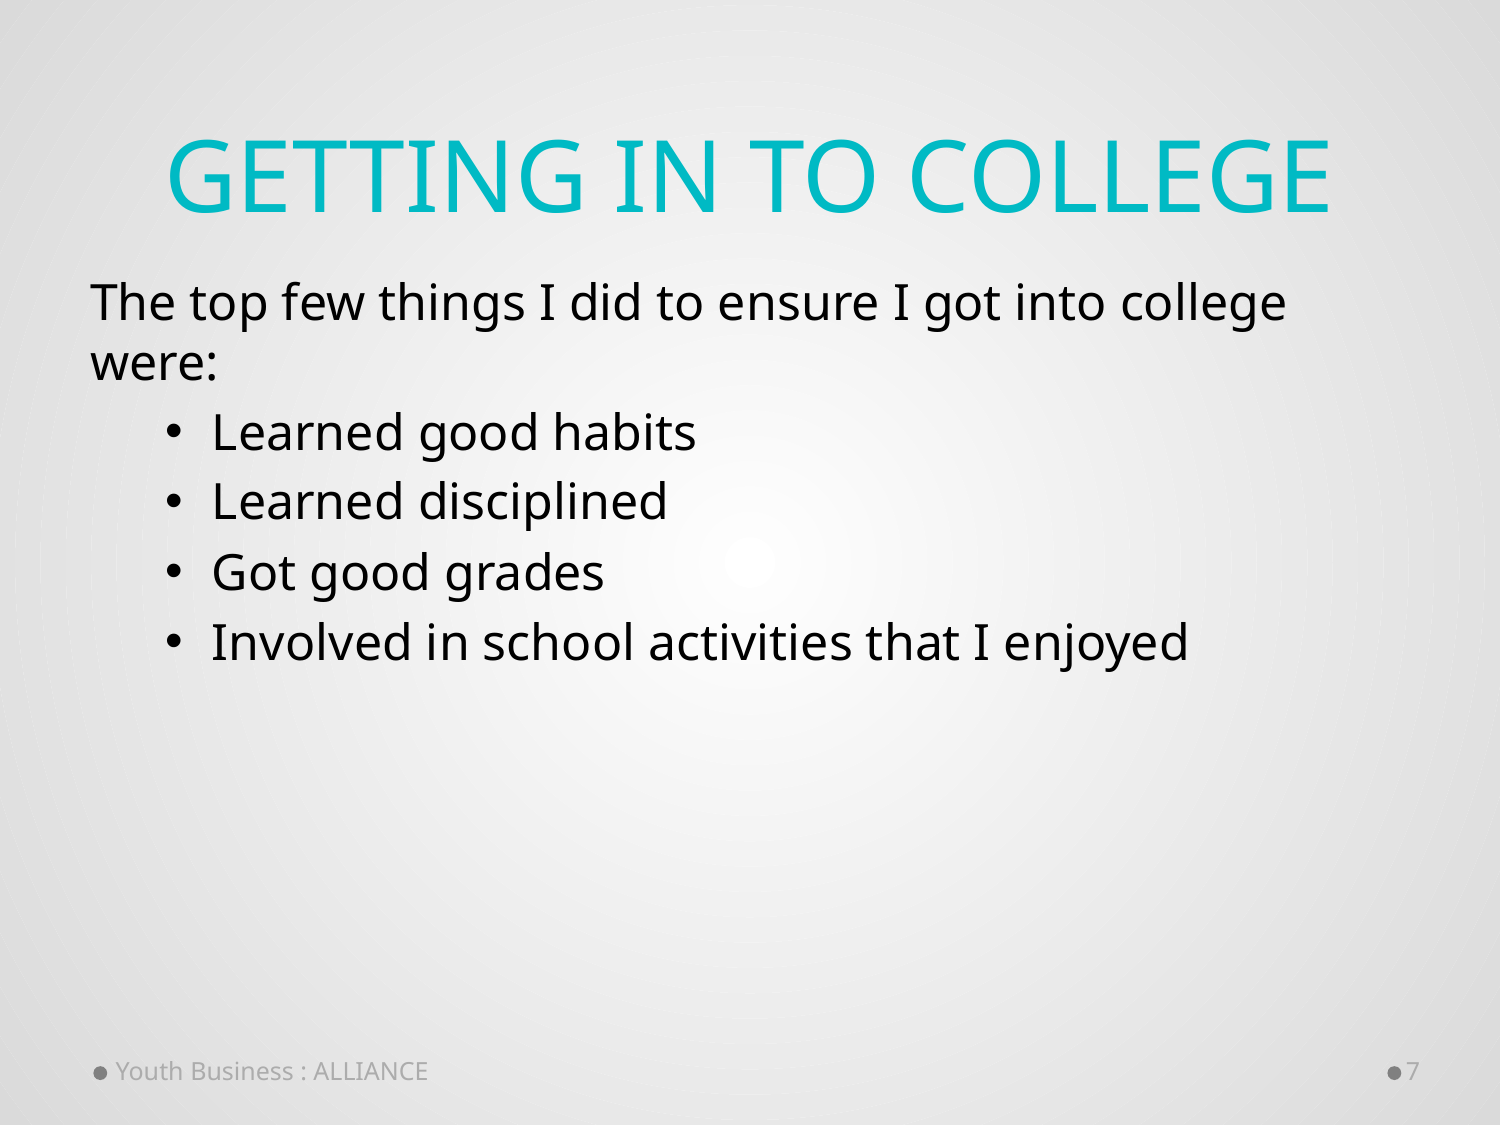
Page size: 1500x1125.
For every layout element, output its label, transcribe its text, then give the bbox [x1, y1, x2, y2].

list The top few things I did to ensure I got into college were: Learned good habits Learned disciplined Got good grades Involved in school activities that I enjoyed [75, 262, 1425, 1005]
title Getting in to College [75, 22, 1425, 240]
slide_number 7 [1401, 1042, 1494, 1103]
footer Youth Business : ALLIANCE [108, 1042, 576, 1103]
